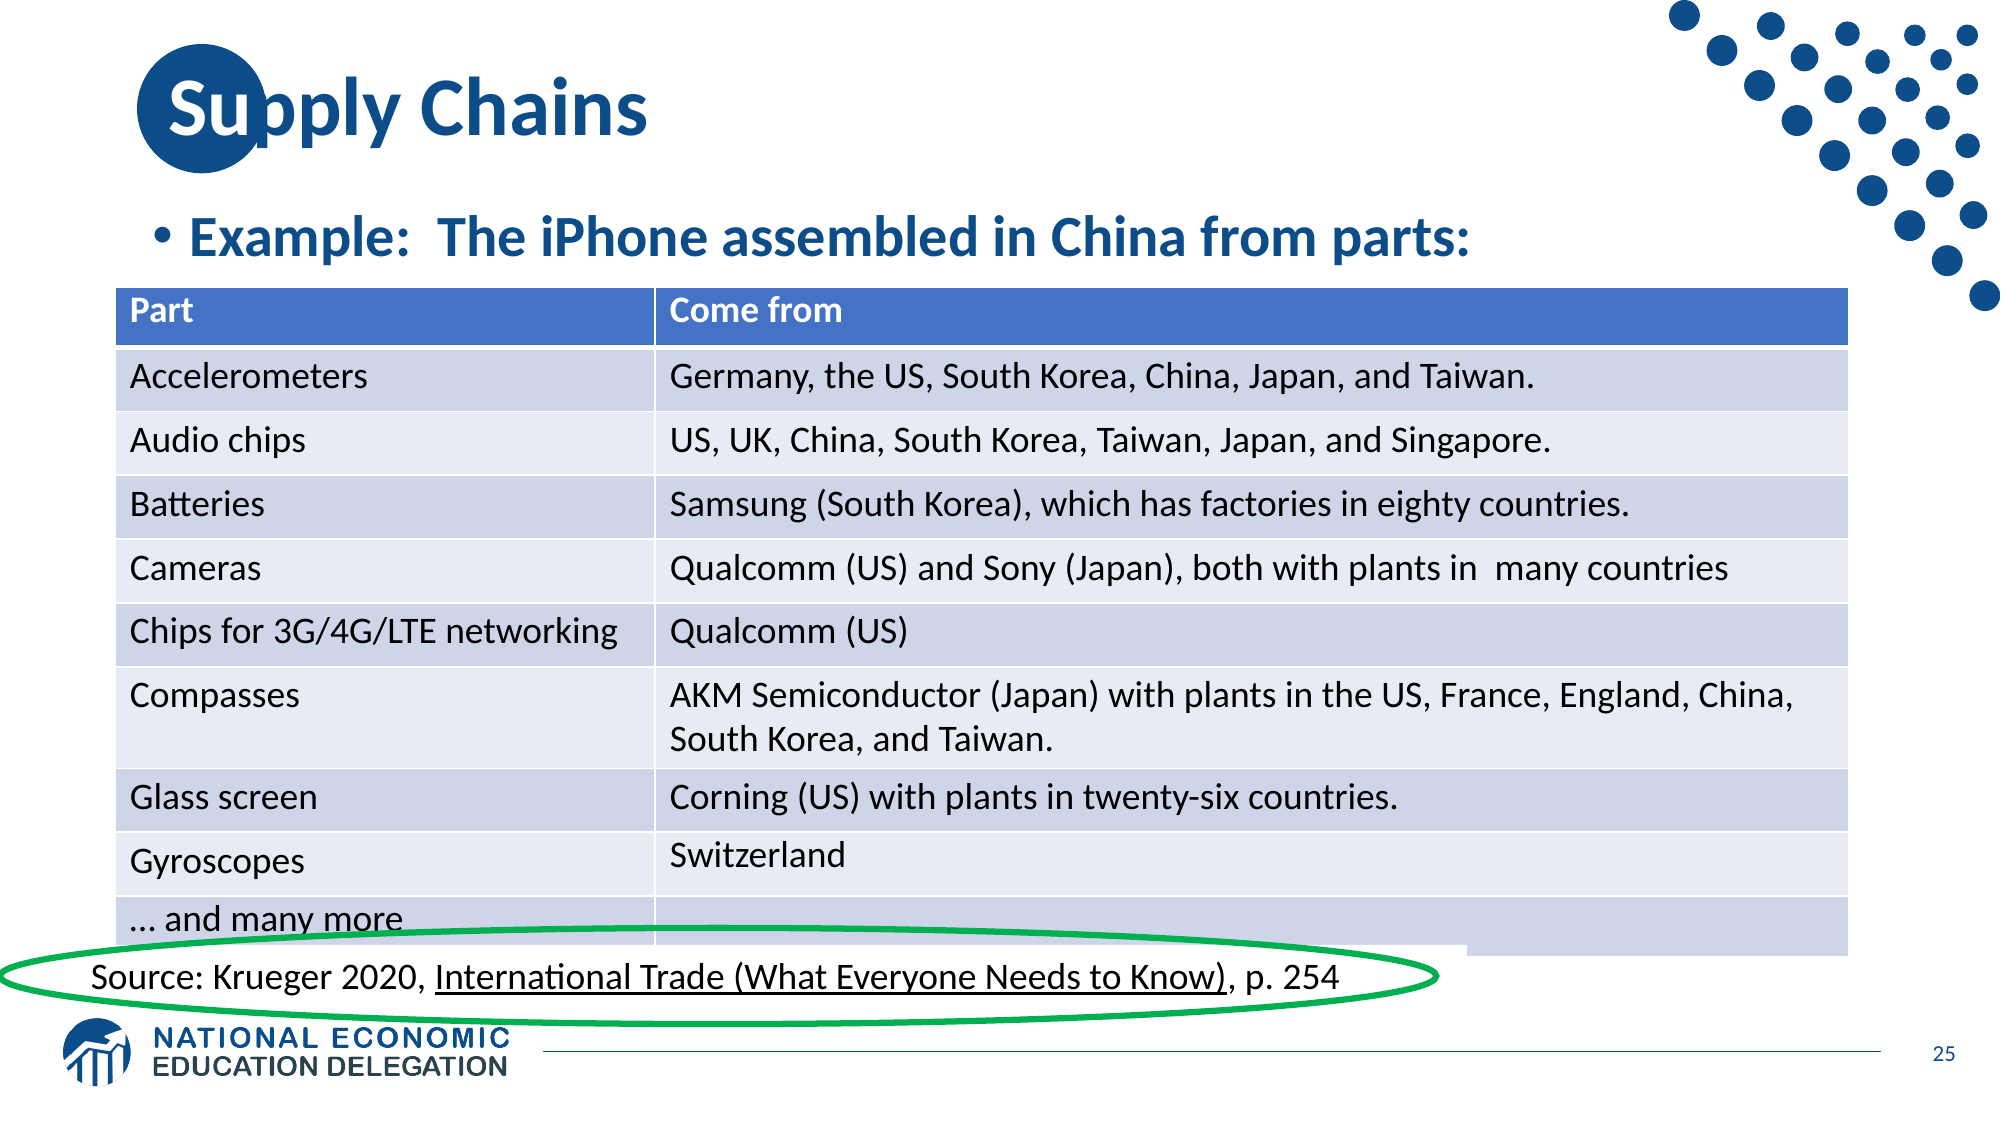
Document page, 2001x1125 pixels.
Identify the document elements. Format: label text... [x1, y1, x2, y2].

table_cell ﻿Batteries [116, 476, 654, 538]
table_cell ﻿Qualcomm (US) and Sony (Japan), both with plants in many countries [656, 540, 1848, 602]
table_cell ﻿Qualcomm (US) [656, 604, 1848, 666]
table_cell ﻿Germany, the US, South Korea, China, Japan, and Taiwan. [656, 350, 1848, 411]
list Example: The iPhone assembled in China from parts: [137, 257, 1863, 972]
table_cell ﻿Samsung (South Korea), which has factories in eighty countries. [656, 476, 1848, 538]
table_header Come from [656, 288, 1848, 345]
table_cell Switzerland [656, 833, 1848, 895]
table_cell [656, 897, 1848, 956]
table_cell ﻿AKM Semiconductor (Japan) with plants in the US, France, England, China, South Korea, and Taiwan. [656, 668, 1848, 768]
table_cell ﻿Corning (US) with plants in twenty-six countries. [656, 769, 1848, 831]
picture [55, 1013, 520, 1091]
table_cell ﻿Cameras [116, 540, 654, 602]
table_cell … and many more [116, 897, 654, 944]
title Supply Chains [134, 15, 1718, 201]
table_cell ﻿Glass screen [116, 769, 654, 831]
text_box [0, 926, 1438, 1026]
table_header Part [116, 288, 654, 345]
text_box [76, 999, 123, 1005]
table_cell ﻿Audio chips [116, 412, 654, 474]
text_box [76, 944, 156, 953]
table_cell ﻿US, UK, China, South Korea, Taiwan, Japan, and Singapore. [656, 412, 1848, 474]
table_cell ﻿Chips ﻿for 3G/4G/LTE networking [116, 604, 654, 666]
slide_number 25 [1521, 1022, 1972, 1082]
text_box Source: Krueger 2020, International Trade (What Everyone Needs to Know), p. 254 [1280, 944, 1467, 1005]
table_cell ﻿Compasses [116, 668, 654, 768]
table_cell ﻿Gyroscopes [116, 833, 654, 895]
table_cell ﻿Accelerometers [116, 350, 654, 411]
